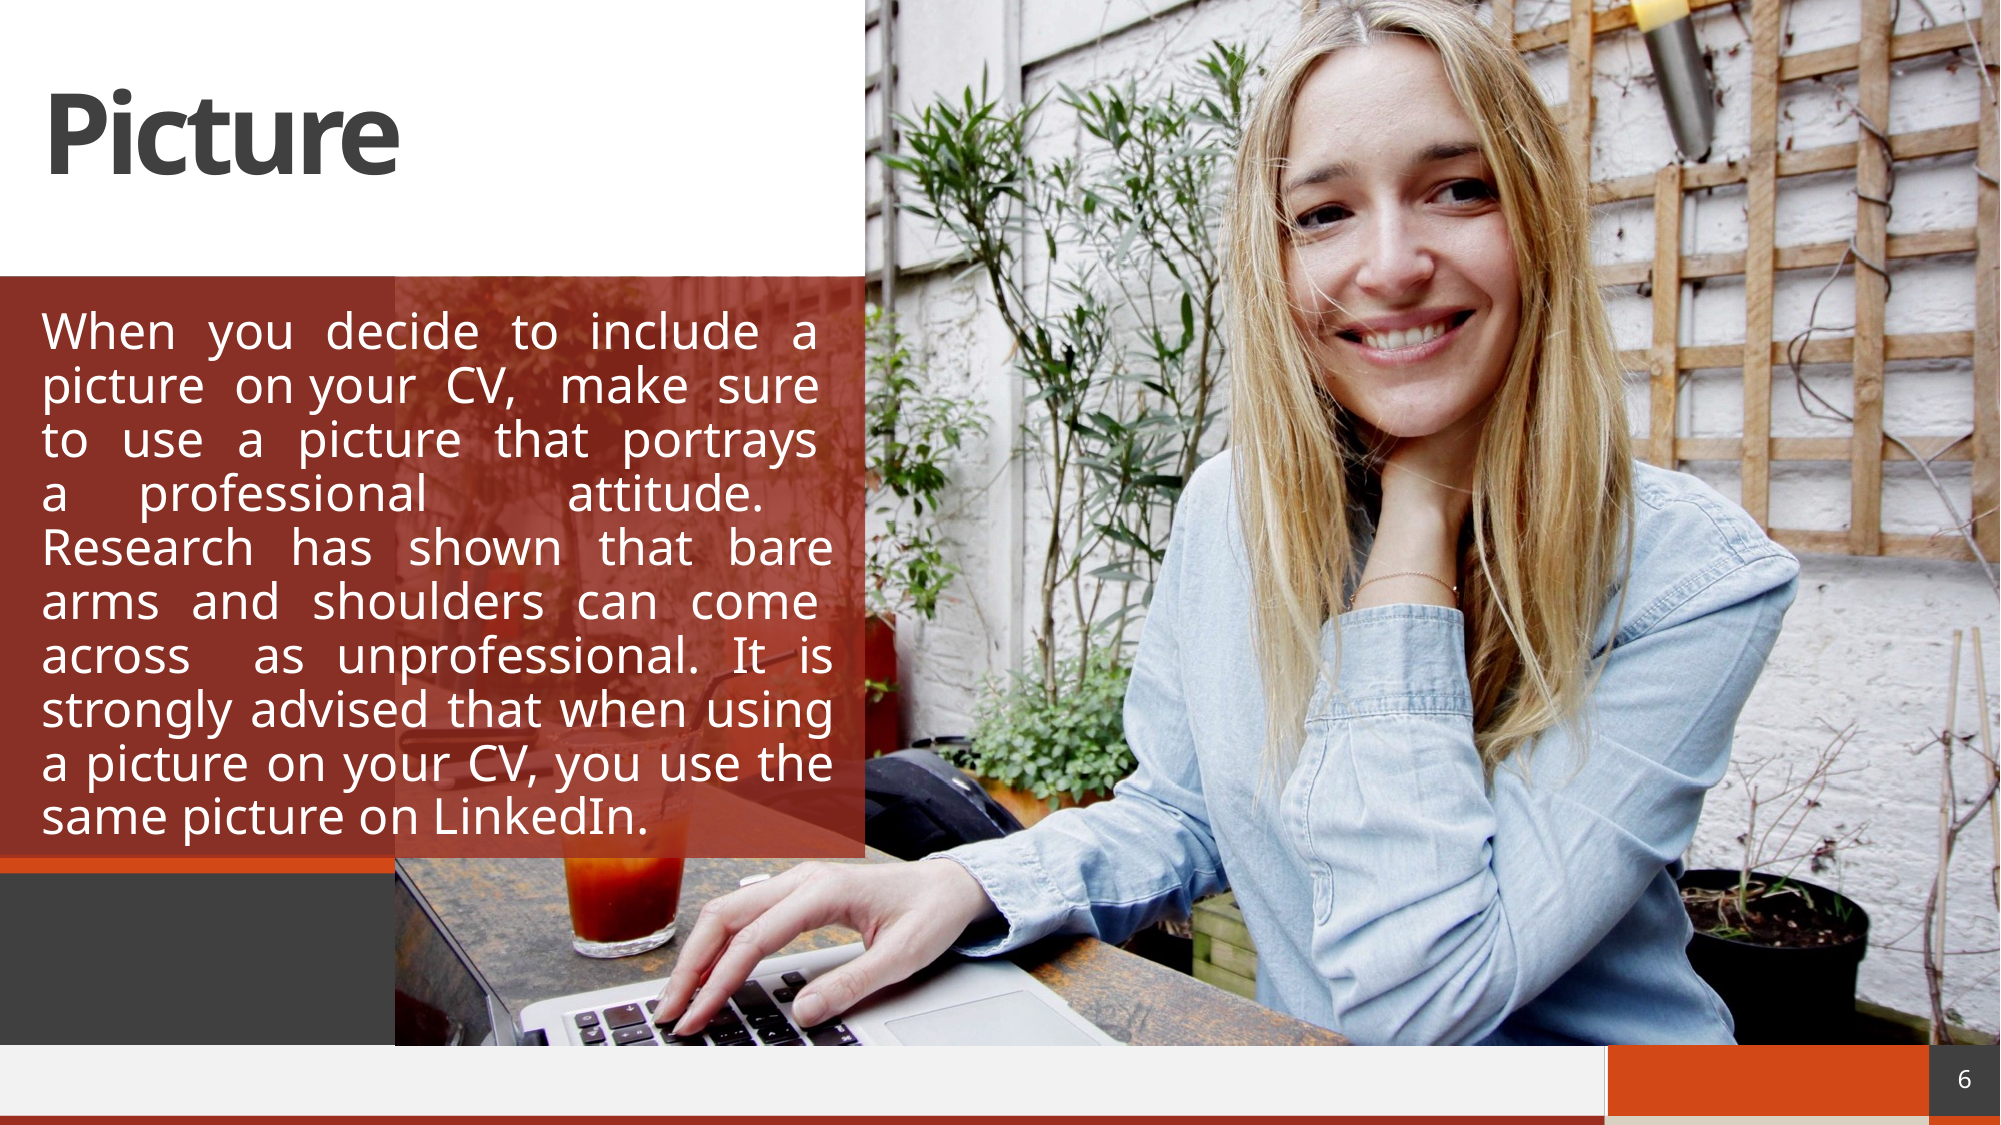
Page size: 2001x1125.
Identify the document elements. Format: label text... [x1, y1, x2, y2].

slide_number 6 [1930, 1046, 2000, 1116]
title Picture [0, 0, 395, 276]
list When you decide to include a picture on your CV, make sure to use a picture that portrays a professional attitude. Research has shown that bare arms and shoulders can come across as unprofessional. It is strongly advised that when using a picture on your CV, you use the same picture on LinkedIn. [0, 276, 395, 858]
text_box [1607, 1046, 1930, 1117]
picture [395, 0, 2000, 1046]
